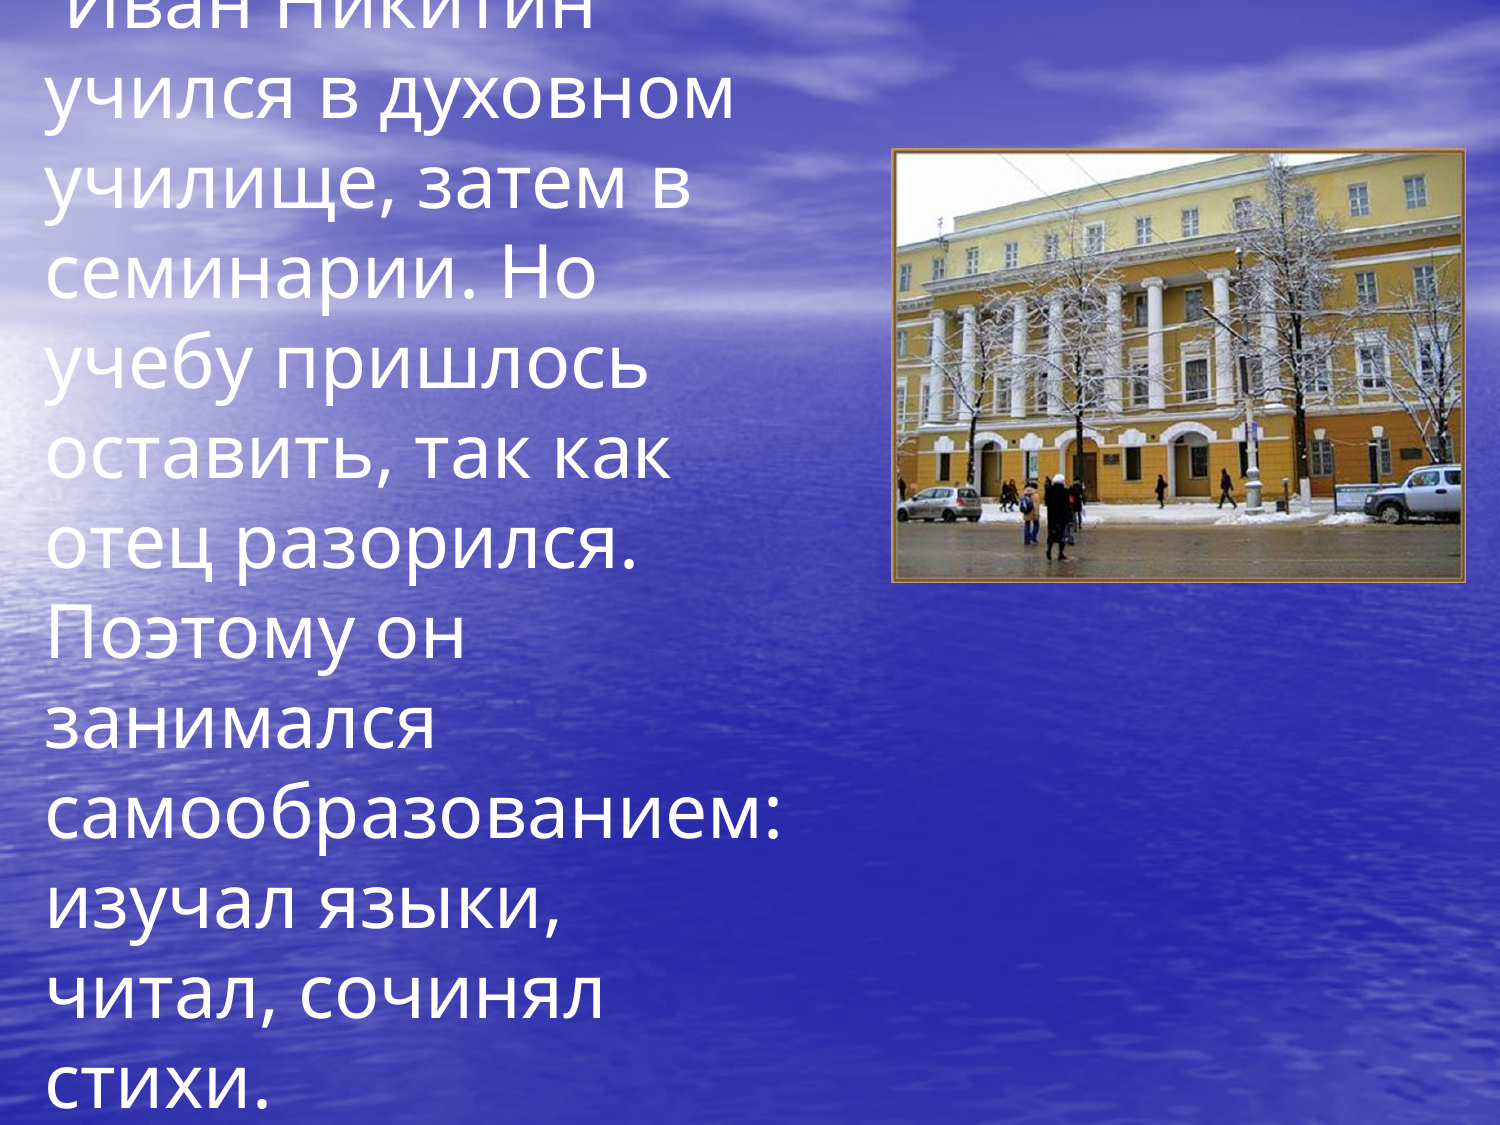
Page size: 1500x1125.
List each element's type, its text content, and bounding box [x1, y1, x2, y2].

picture [891, 148, 1467, 584]
title Иван Никитин учился в духовном училище, затем в семинарии. Но учебу пришлось оставить, так как отец разорился. Поэтому он занимался самообразованием: изучал языки, читал, сочинял стихи. [29, 66, 810, 1012]
